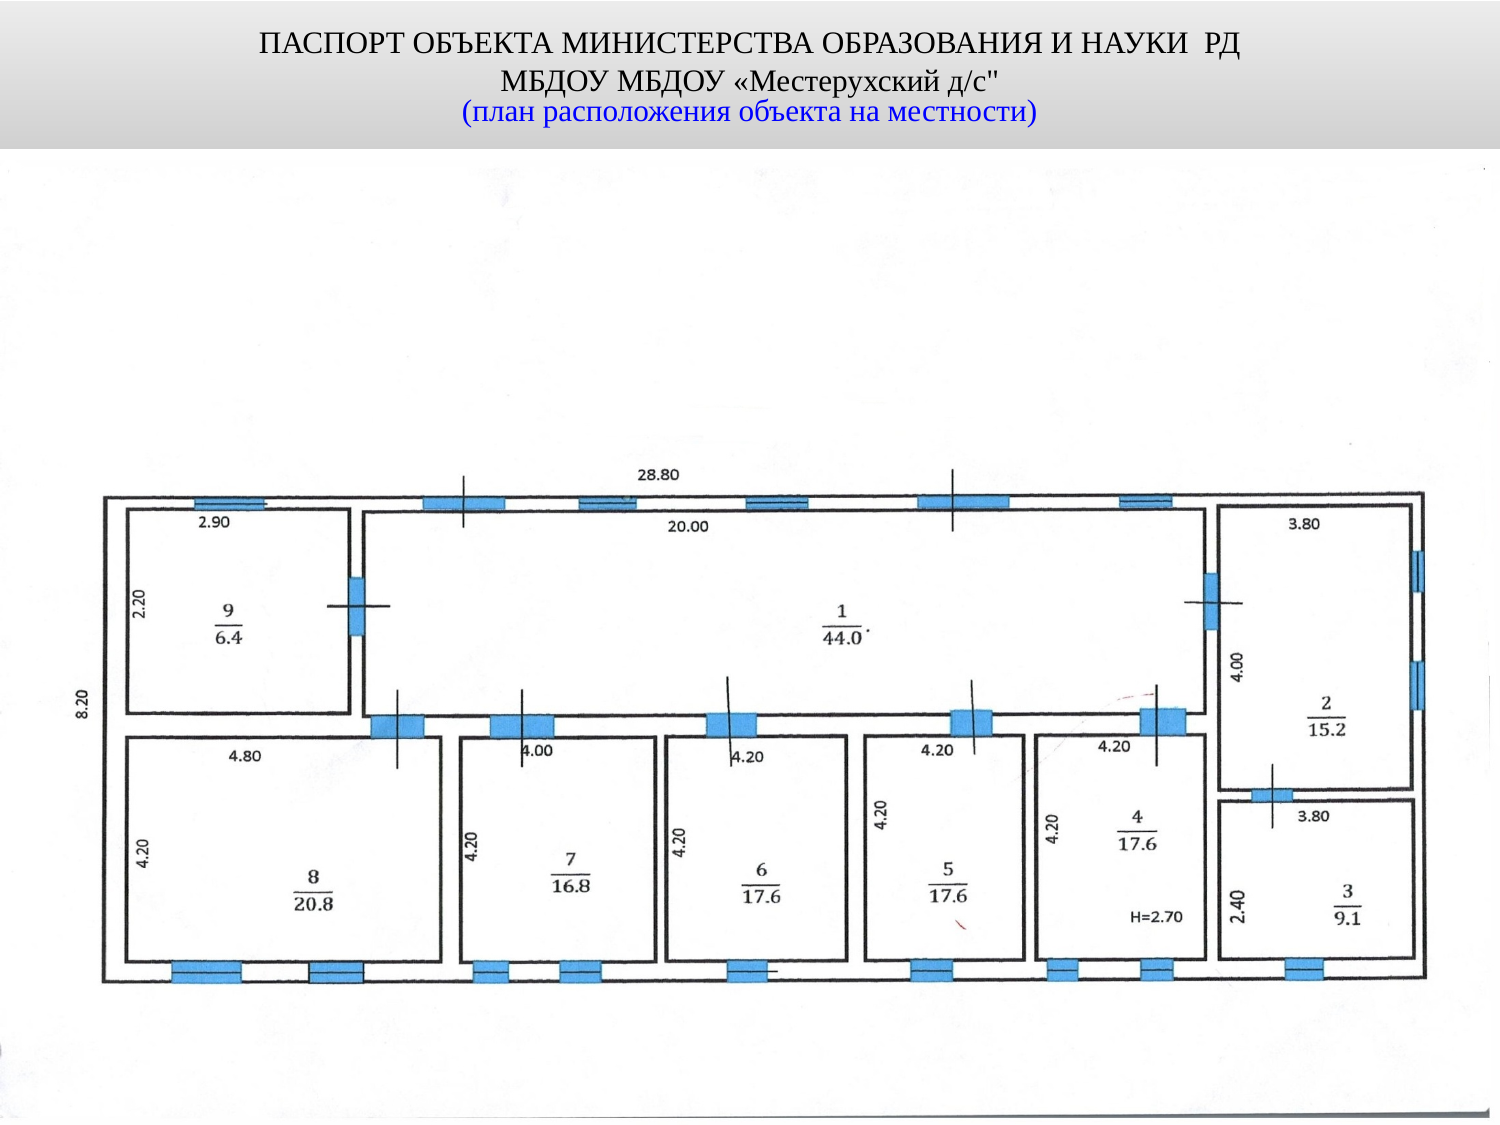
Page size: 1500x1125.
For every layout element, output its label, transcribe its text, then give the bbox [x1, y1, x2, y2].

text_box ПАСПОРТ ОБЪЕКТА МИНИСТЕРСТВА ОБРАЗОВАНИЯ И НАУКИ РД МБДОУ МБДОУ «Местерухский д/с" (план расположения объекта на местности) [0, 1, 1500, 149]
picture [0, 160, 1500, 1125]
